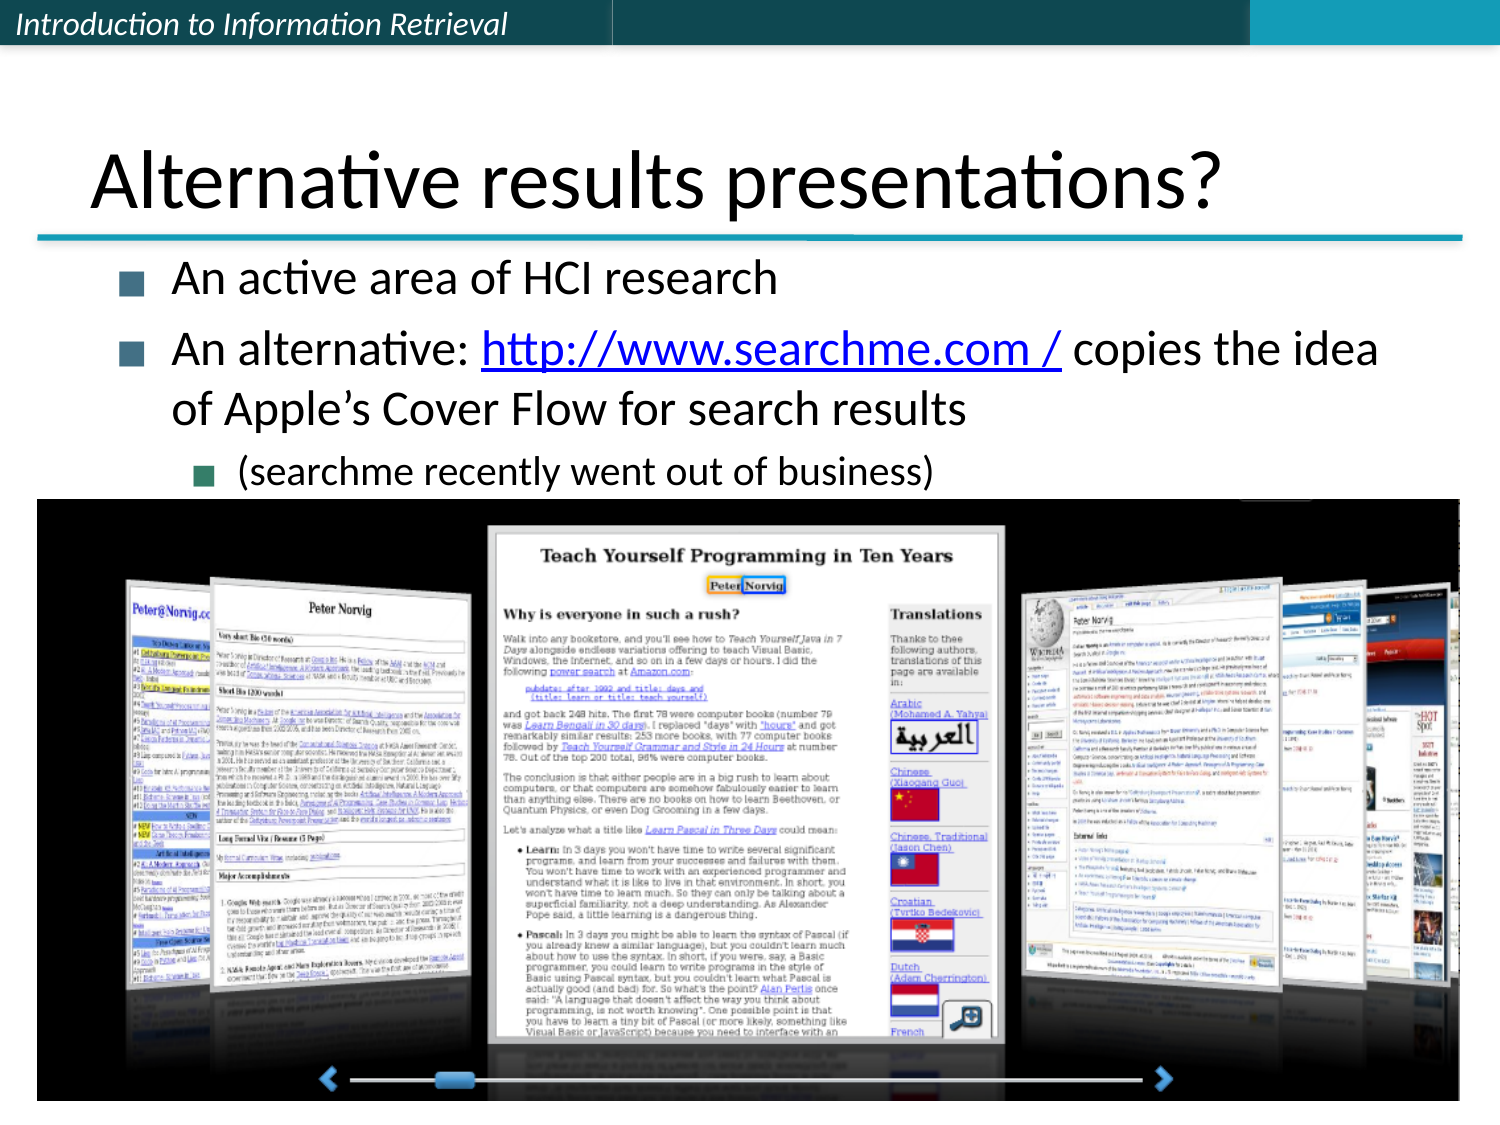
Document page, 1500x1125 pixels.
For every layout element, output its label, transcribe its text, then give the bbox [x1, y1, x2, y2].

title Alternative results presentations? [75, 45, 1425, 233]
picture [37, 499, 1460, 1101]
list An active area of HCI research An alternative: http://www.searchme.com / copies the idea of Apple’s Cover Flow for search results (searchme recently went out of business) [99, 237, 1400, 498]
